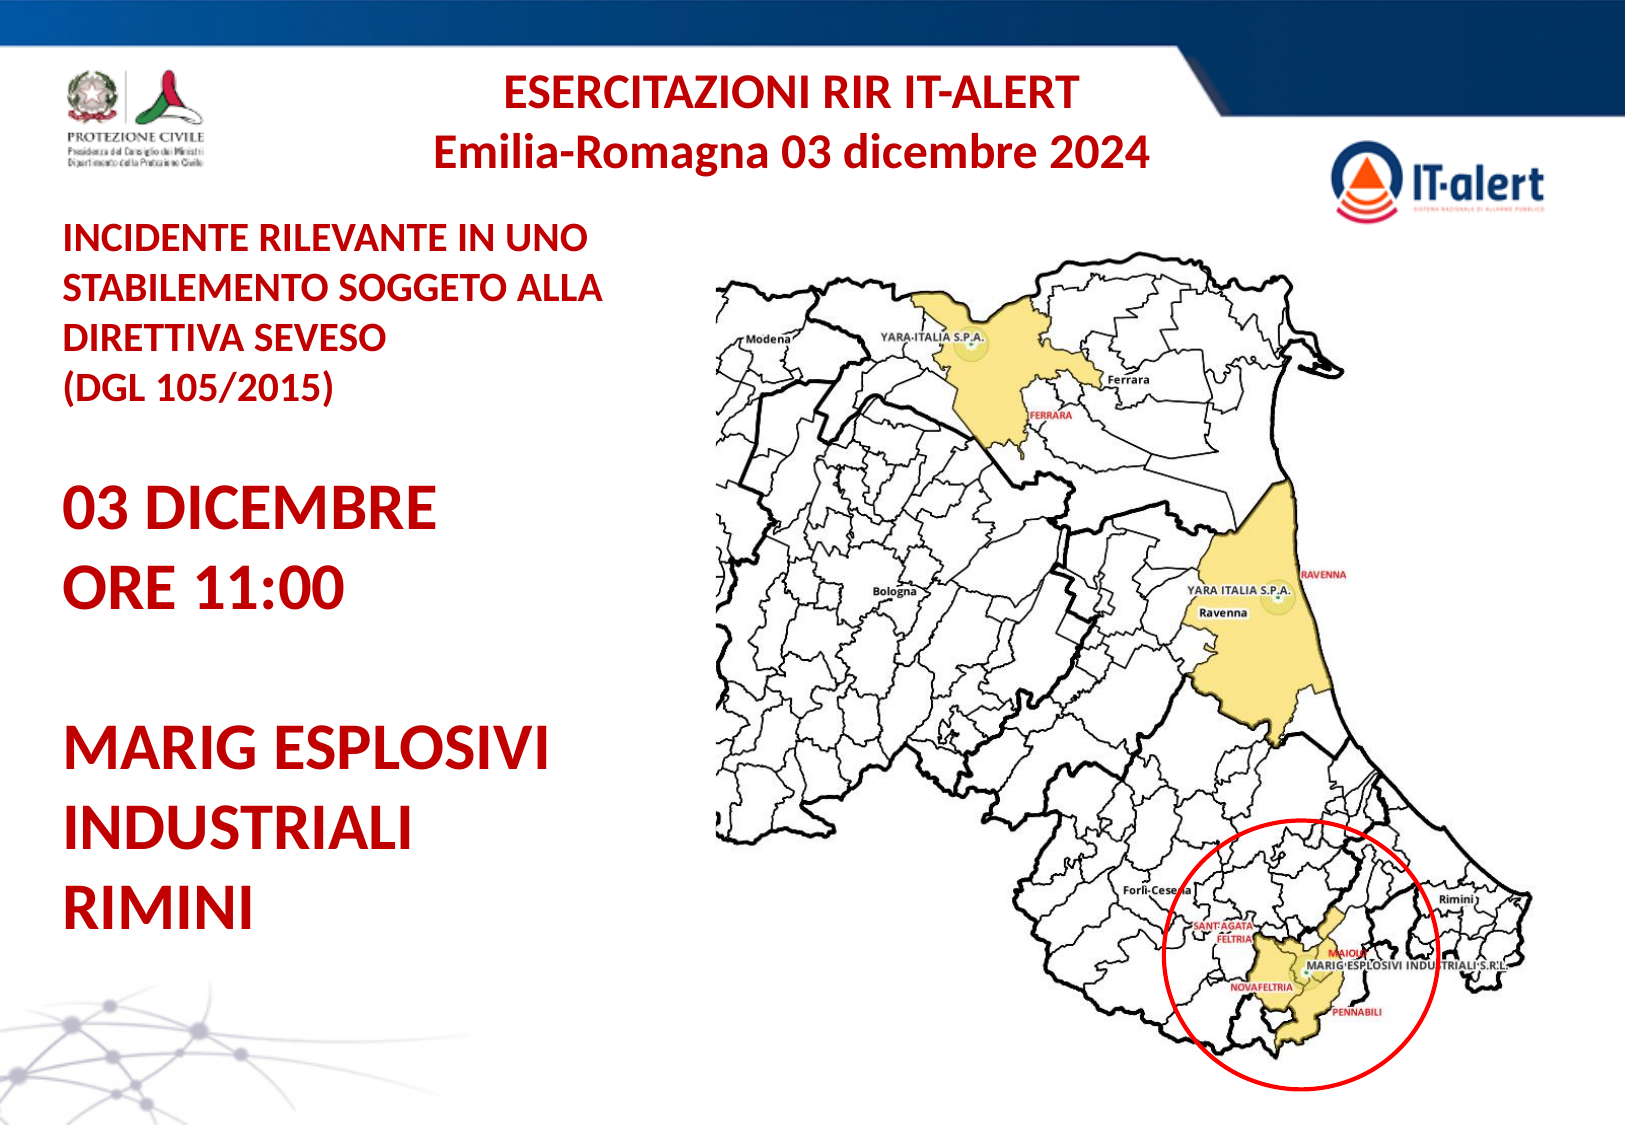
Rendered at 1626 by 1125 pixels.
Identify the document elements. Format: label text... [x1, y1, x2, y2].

picture [0, 0, 1625, 1125]
text_box ESERCITAZIONI RIR IT-ALERT Emilia-Romagna 03 dicembre 2024 [47, 55, 1548, 181]
text_box 03 DICEMBRE ORE 11:00 MARIG ESPLOSIVI INDUSTRIALI RIMINI [47, 455, 622, 950]
text_box INCIDENTE RILEVANTE IN UNO STABILEMENTO SOGGETO ALLA DIRETTIVA SEVESO (DGL 105/2015) [47, 202, 648, 418]
